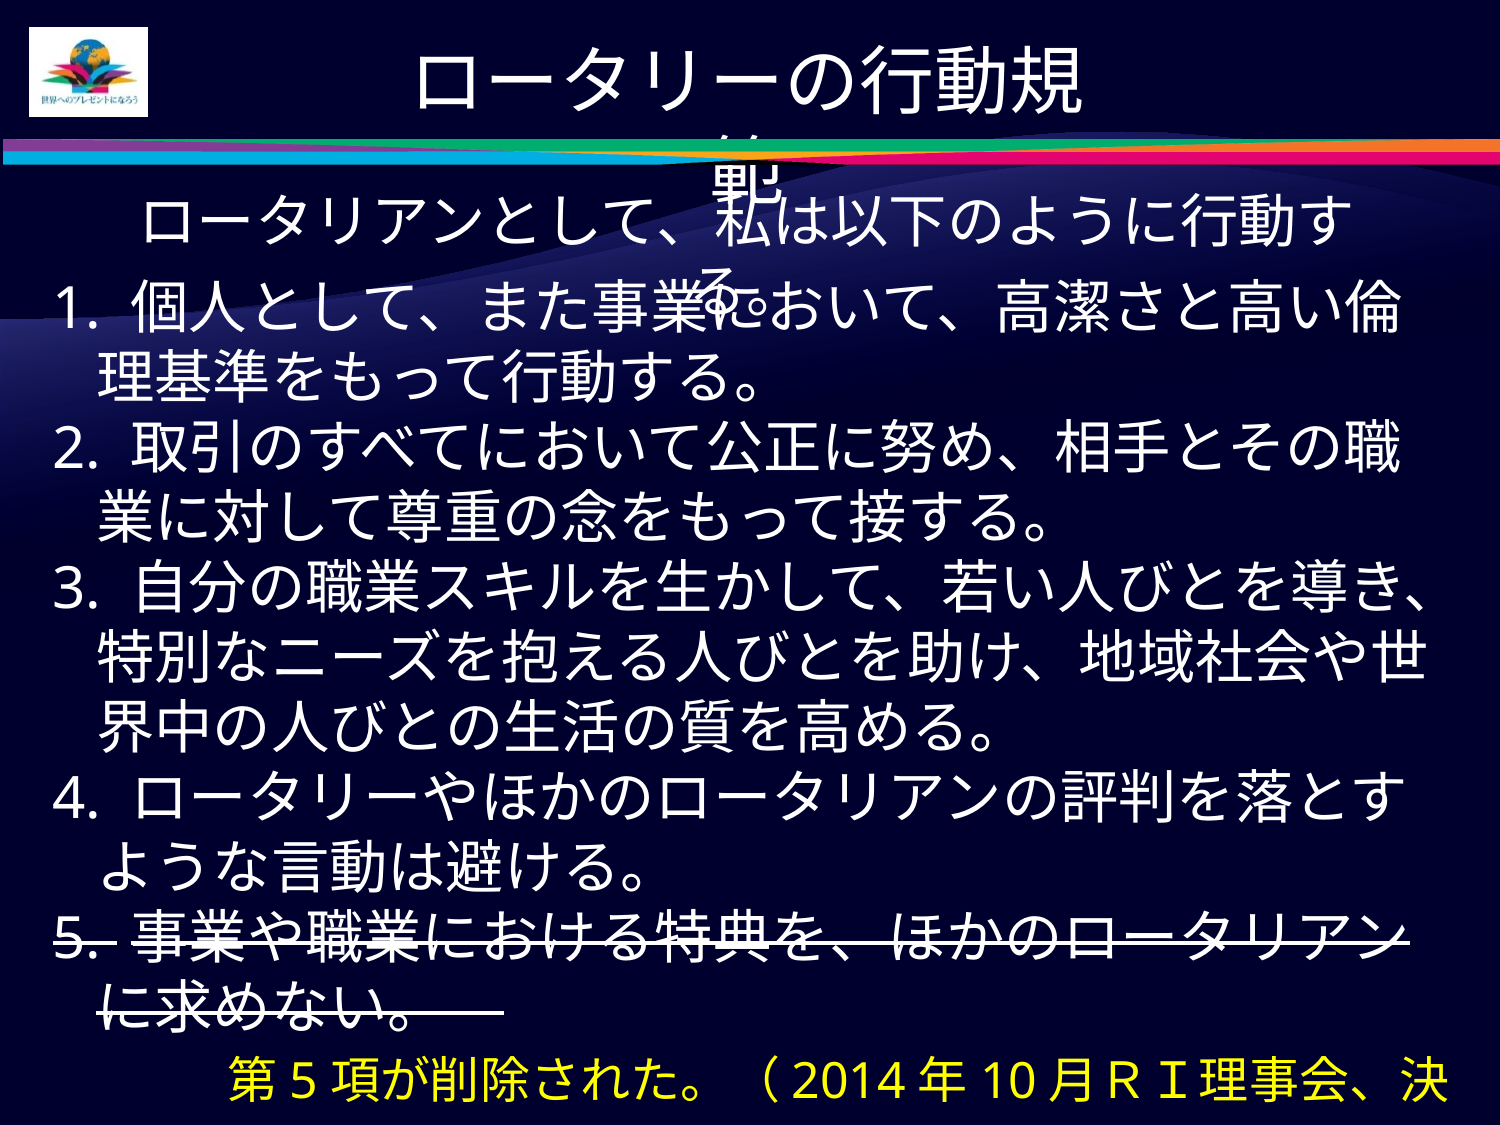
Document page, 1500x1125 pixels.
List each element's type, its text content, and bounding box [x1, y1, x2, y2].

text_box ロータリーの行動規範 [371, 25, 1122, 136]
picture [2, 139, 1500, 166]
text_box 1. 個人として、また事業において、高潔さと高い倫理基準をもって行動する。 2. 取引のすべてにおいて公正に努め、相手とその職業に対して尊重の念をもって接する。 3. 自分の職業スキルを生かして、若い人びとを導き、特別なニーズを抱える人びとを助け、地域社会や世界中の人びとの生活の質を高める。 4. ロータリーやほかのロータリアンの評判を落とすような言動は避ける。 5. 事業や職業における特典を、ほかのロータリアンに求めない。 第5項が削除された。（2014年10月ＲＩ理事会、決定60号） [37, 263, 1473, 1125]
picture [29, 27, 148, 117]
text_box ロータリアンとして、私は以下のように行動する。 [120, 177, 1373, 332]
